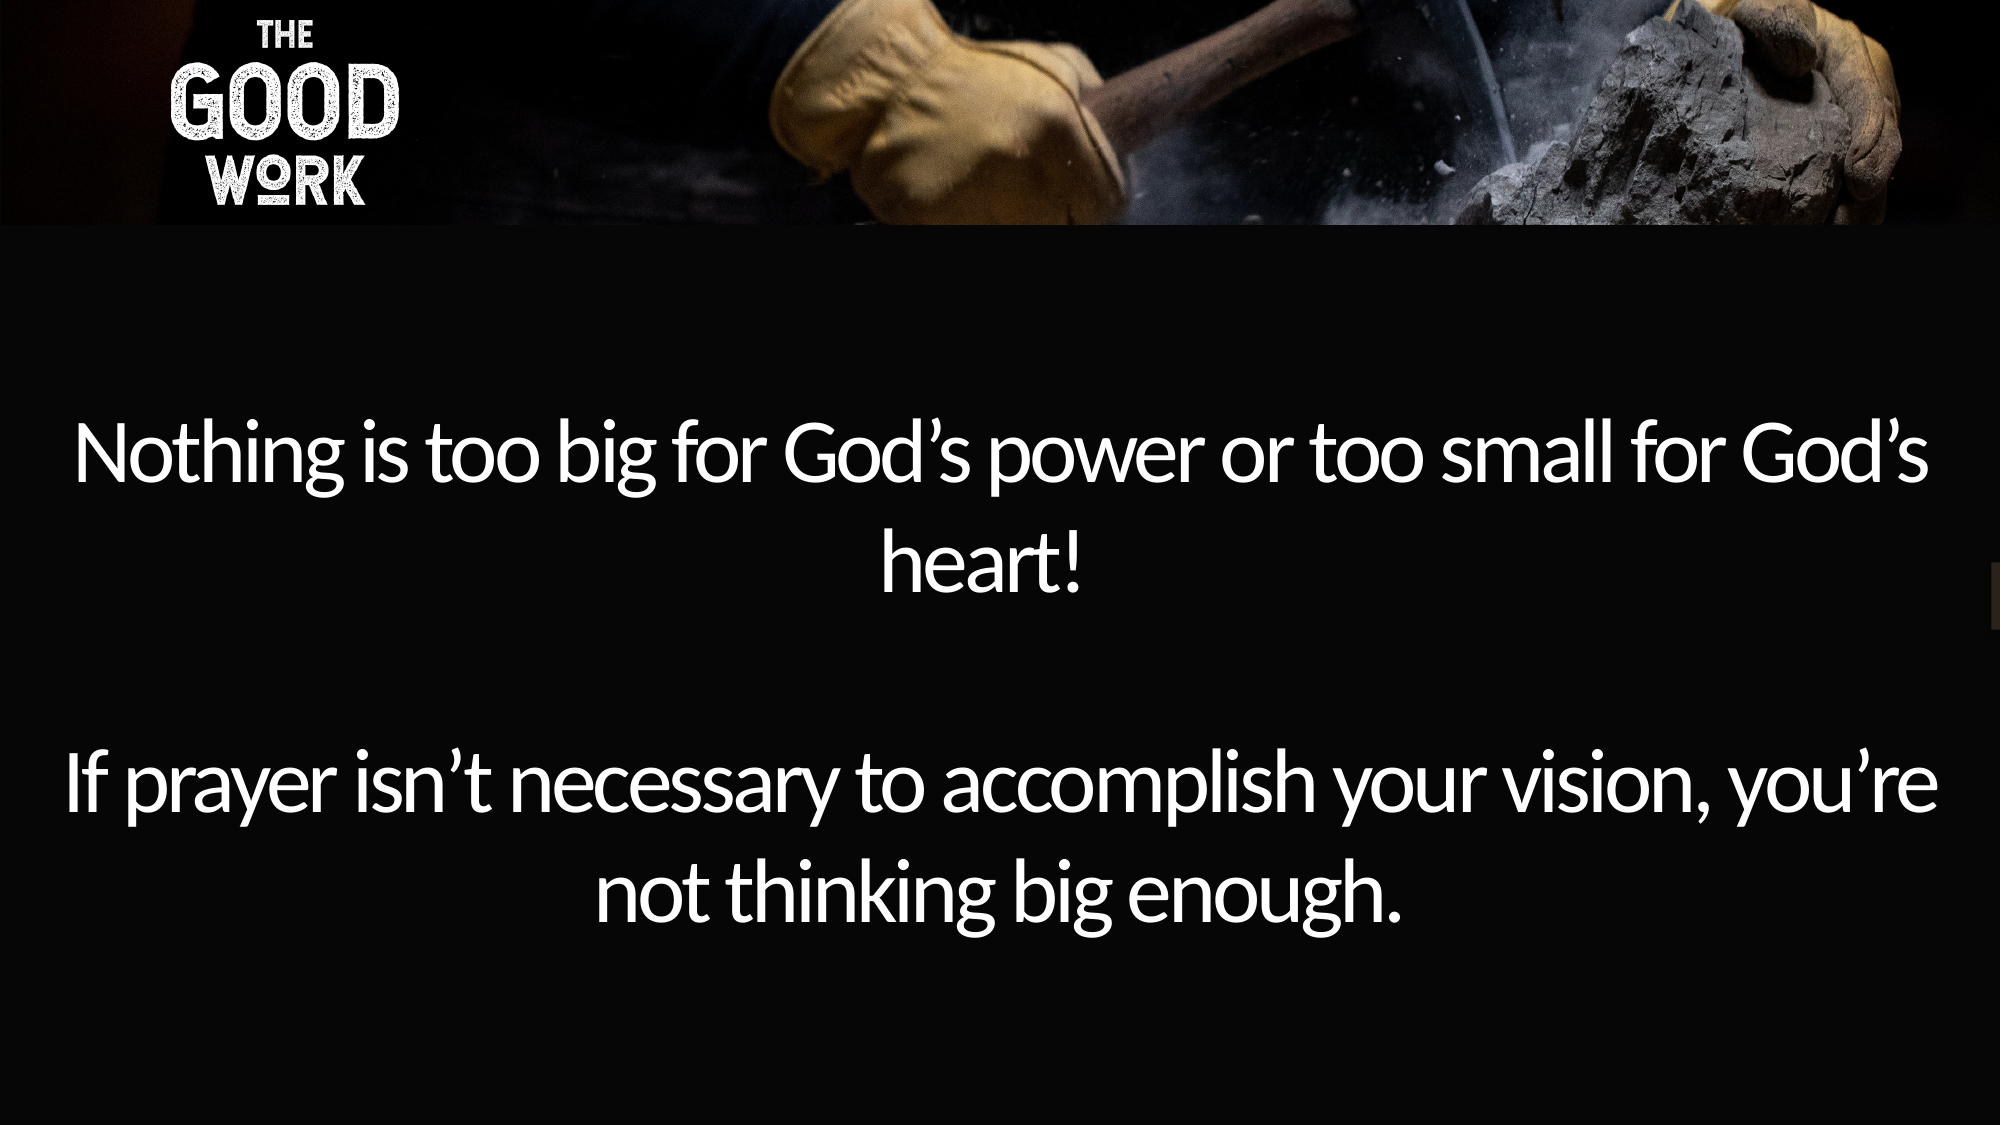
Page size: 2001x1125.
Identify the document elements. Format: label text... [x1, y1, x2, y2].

picture [1, 0, 2000, 225]
text_box [1991, 562, 2000, 630]
text_box Nothing is too big for God’s power or too small for God’s heart! If prayer isn’t necessary to accomplish your vision, you’re not thinking big enough. [43, 246, 1956, 1086]
